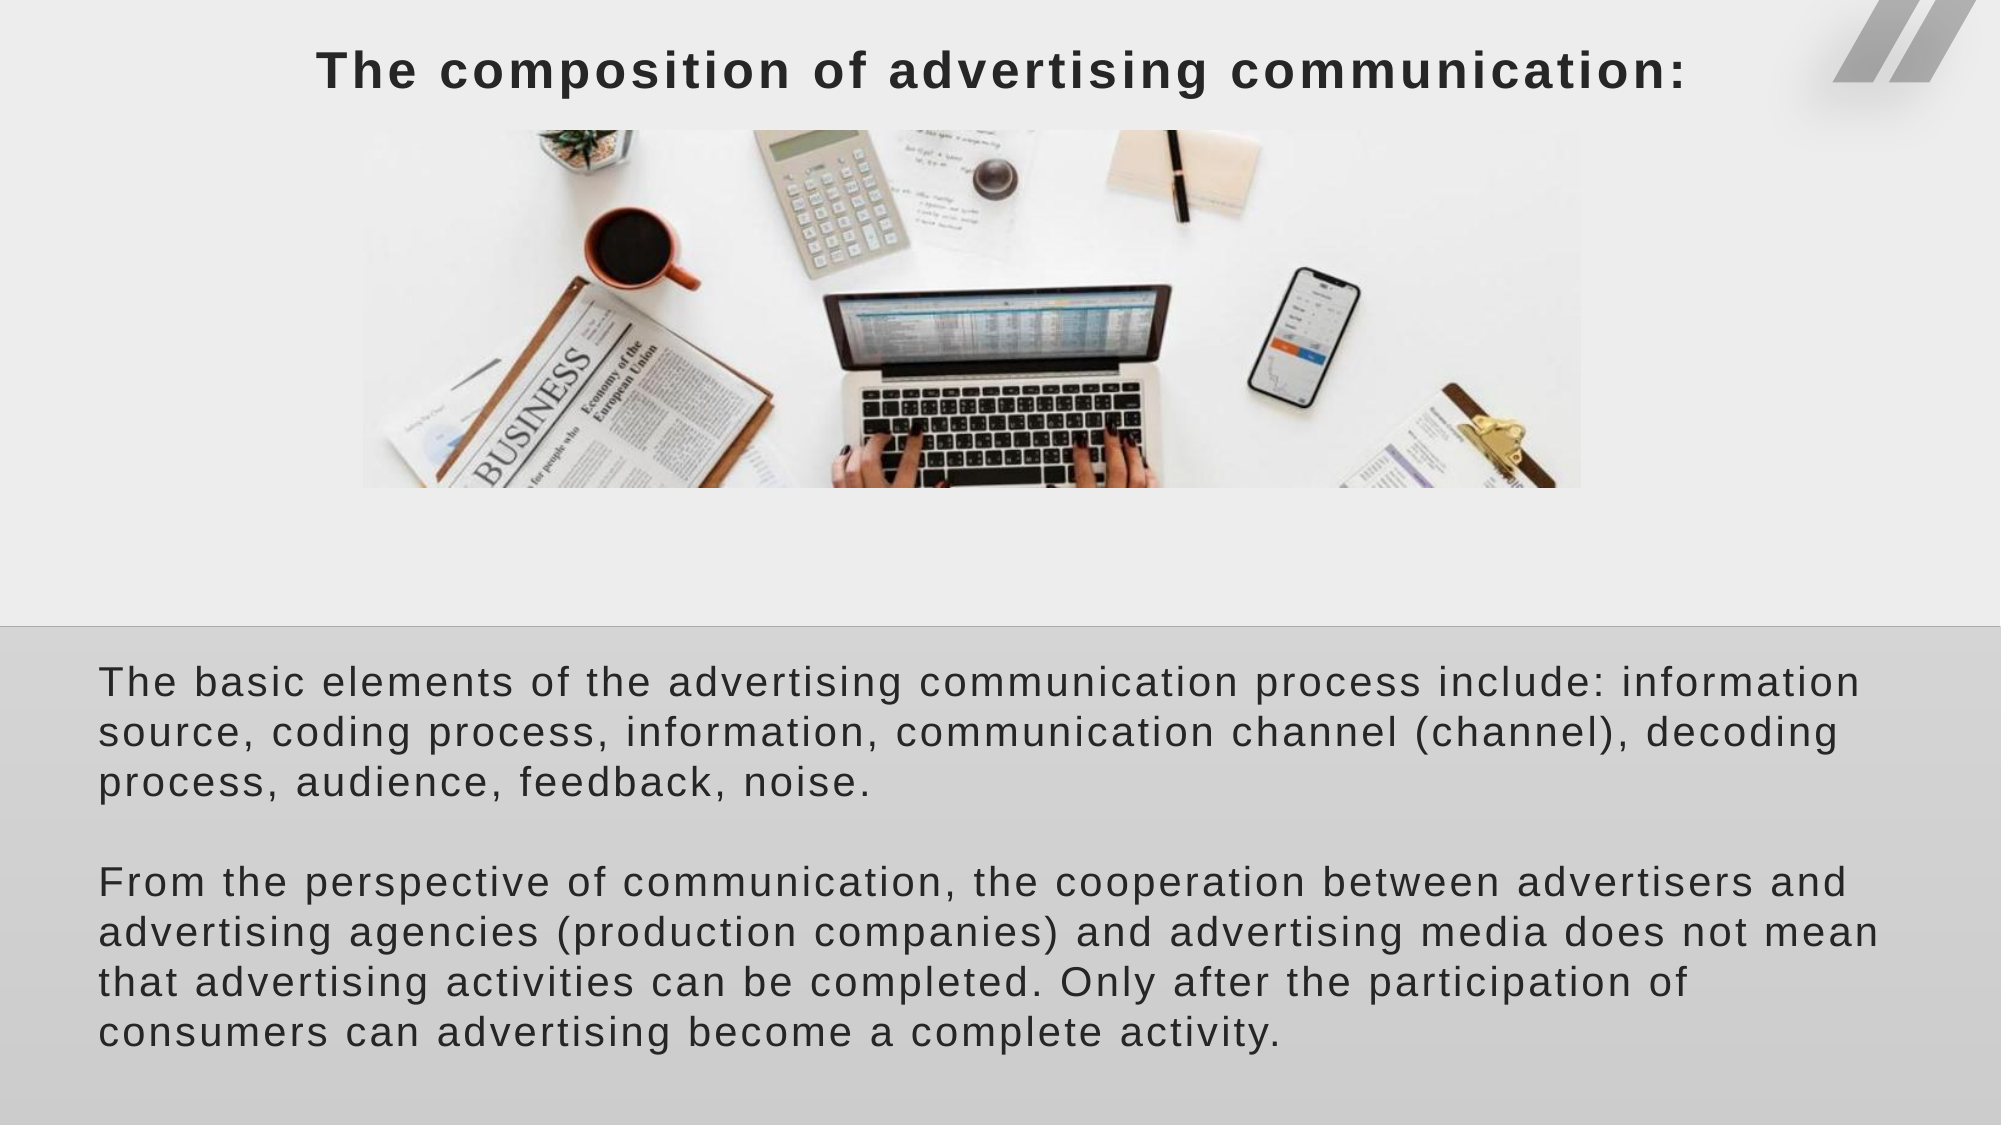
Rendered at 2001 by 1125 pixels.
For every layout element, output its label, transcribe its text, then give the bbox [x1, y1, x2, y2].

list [363, 131, 1581, 488]
title The composition of advertising communication: [167, 29, 1834, 106]
list The basic elements of the advertising communication process include: information source, coding process, information, communication channel (channel), decoding process, audience, feedback, noise. From the perspective of communication, the cooperation between advertisers and advertising agencies (production companies) and advertising media does not mean that advertising activities can be completed. Only after the participation of consumers can advertising become a complete activity. [81, 654, 1952, 1075]
text_box [0, 626, 2000, 1125]
